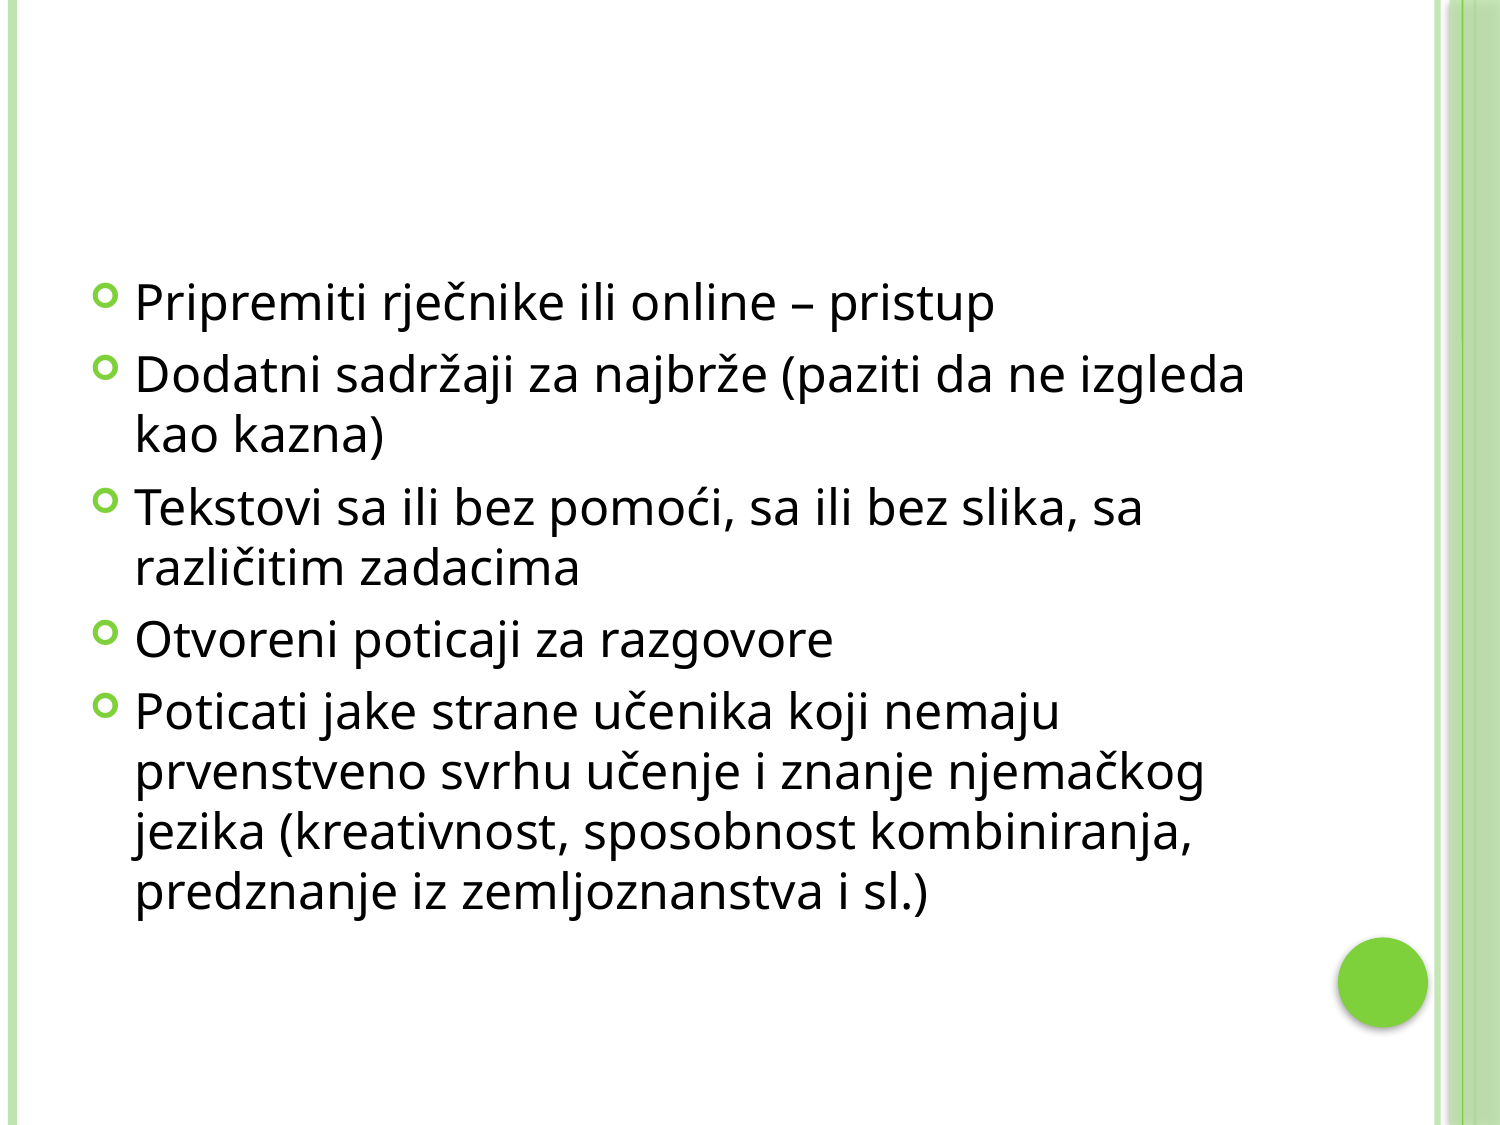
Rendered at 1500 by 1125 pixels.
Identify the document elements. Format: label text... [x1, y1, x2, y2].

list Pripremiti rječnike ili online – pristup Dodatni sadržaji za najbrže (paziti da ne izgleda kao kazna) Tekstovi sa ili bez pomoći, sa ili bez slika, sa različitim zadacima Otvoreni poticaji za razgovore Poticati jake strane učenika koji nemaju prvenstveno svrhu učenje i znanje njemačkog jezika (kreativnost, sposobnost kombiniranja, predznanje iz zemljoznanstva i sl.) [75, 262, 1300, 1062]
